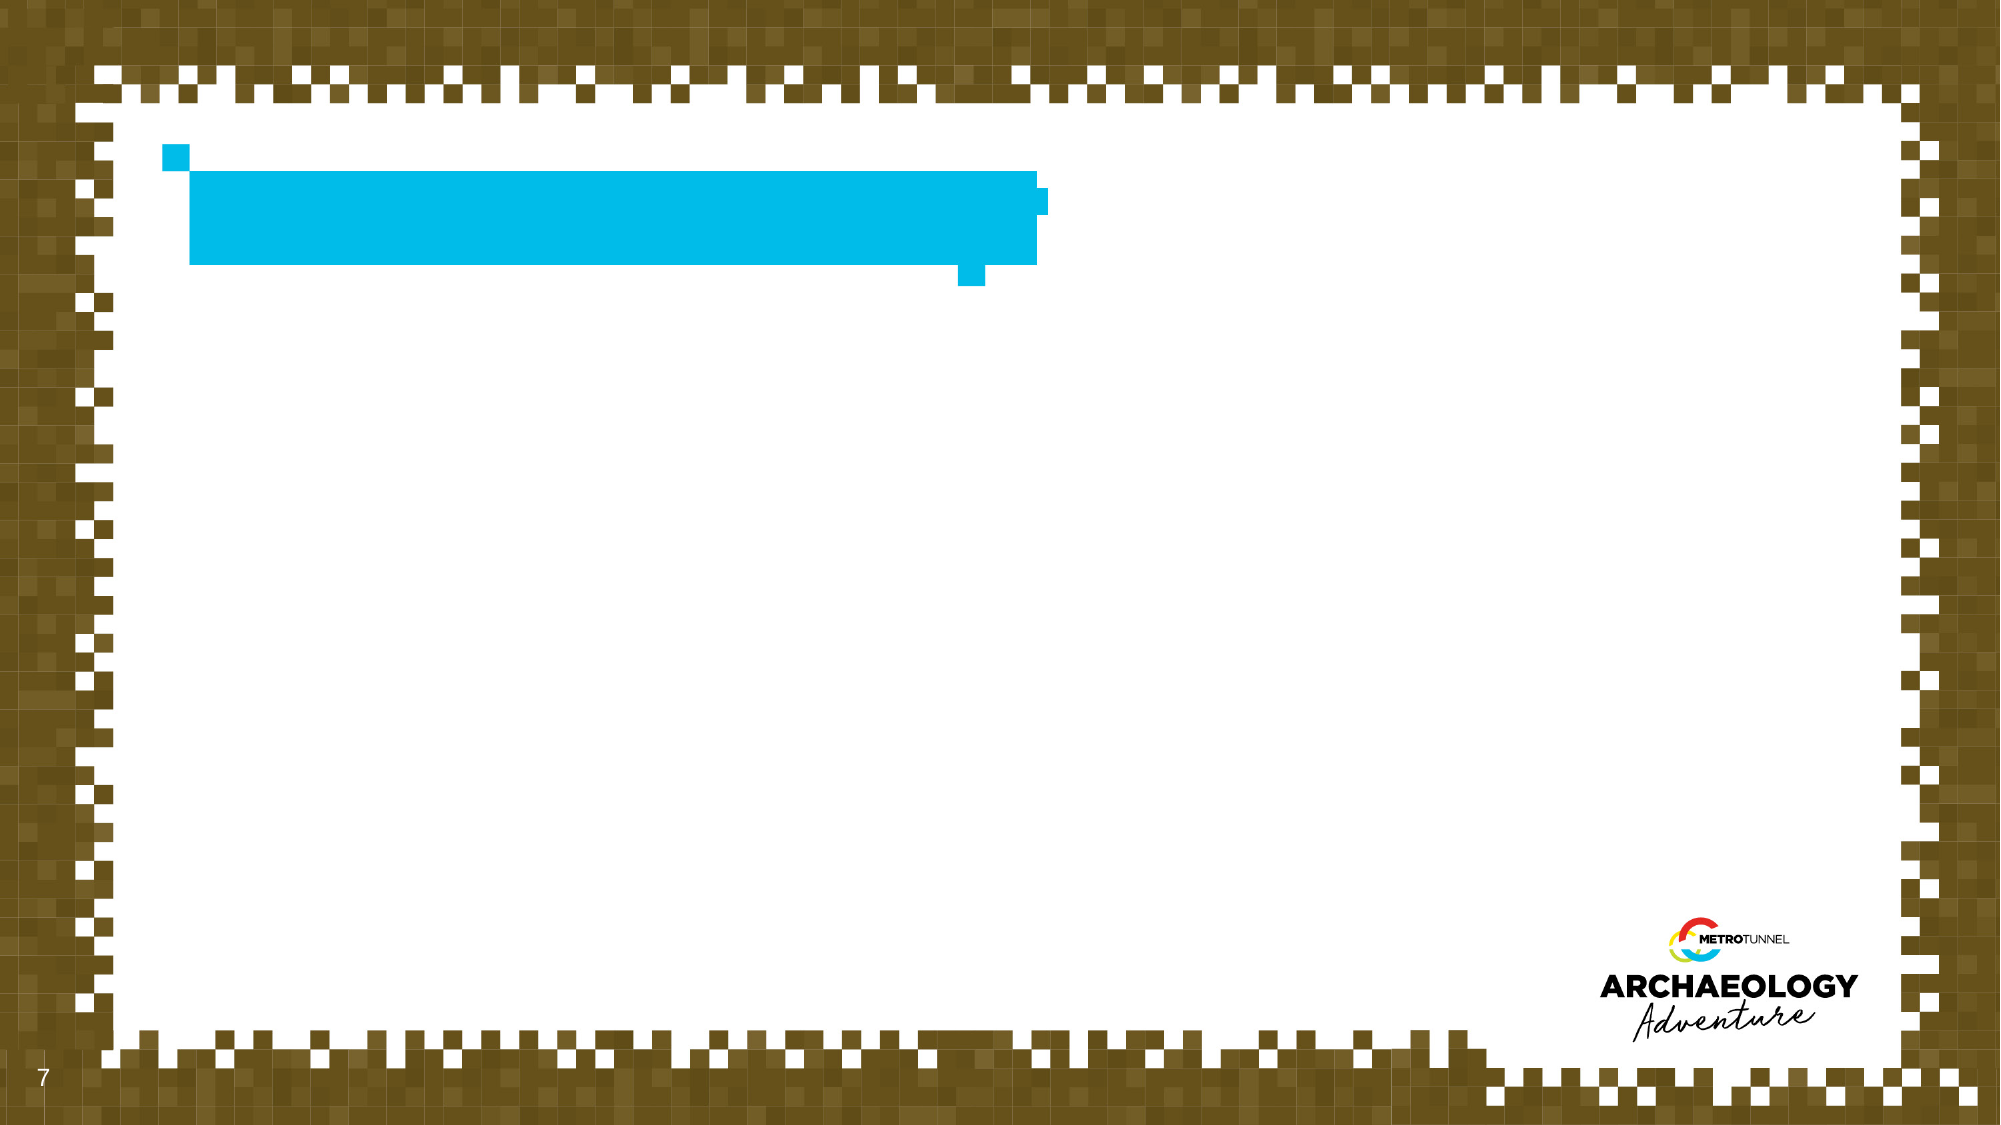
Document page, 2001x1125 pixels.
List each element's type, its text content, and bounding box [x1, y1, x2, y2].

slide_number 7 [36, 1046, 487, 1107]
picture [0, 0, 2000, 1125]
